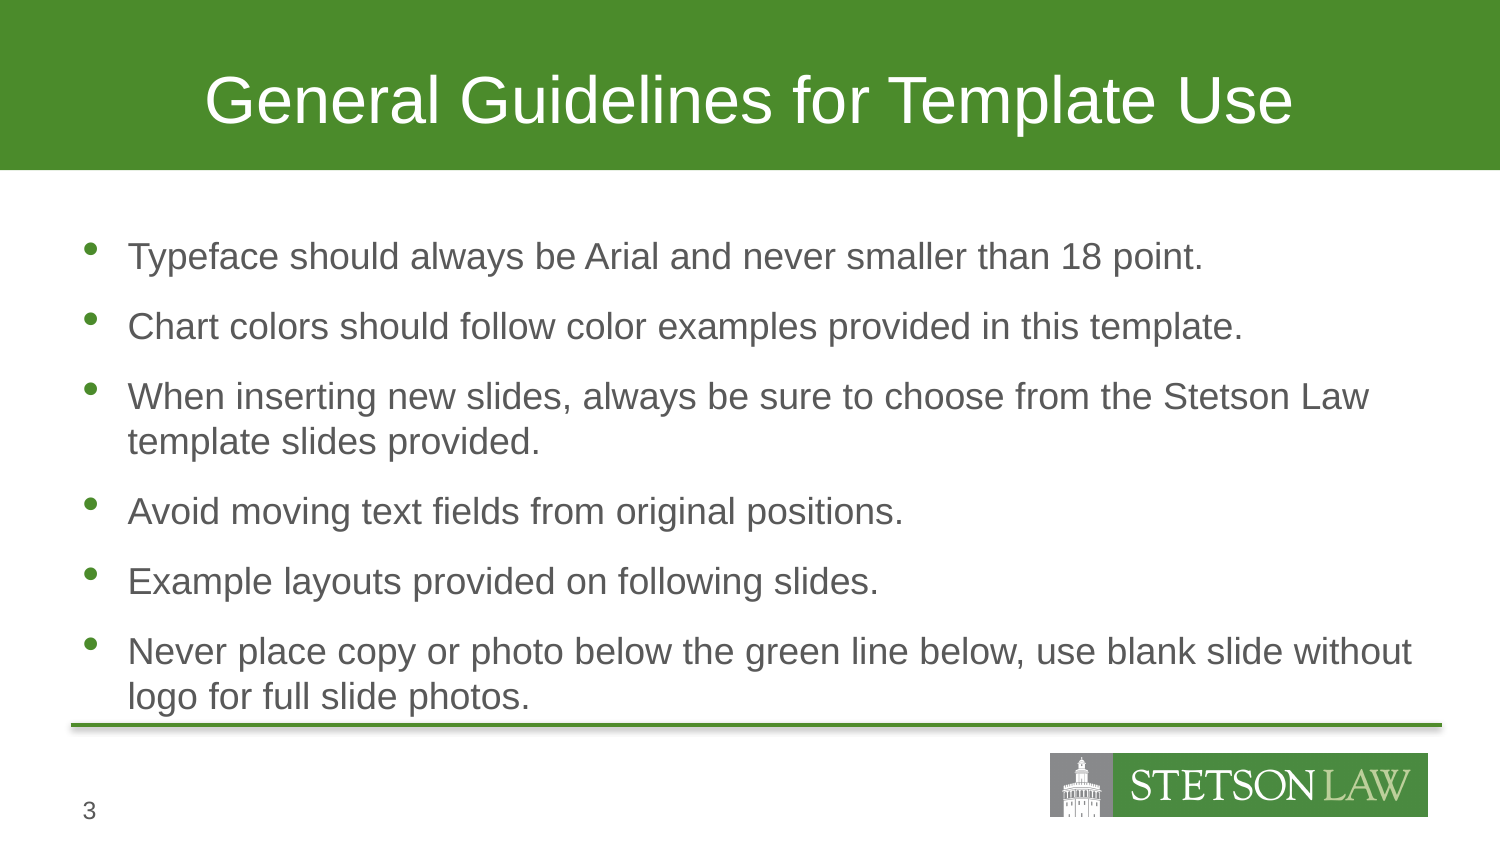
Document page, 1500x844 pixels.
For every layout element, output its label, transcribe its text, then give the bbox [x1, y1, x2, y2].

title General Guidelines for Template Use [75, 33, 1426, 160]
slide_number 3 [74, 786, 105, 834]
picture [1050, 753, 1428, 817]
list Typeface should always be Arial and never smaller than 18 point. Chart colors should follow color examples provided in this template. When inserting new slides, always be sure to choose from the Stetson Law template slides provided. Avoid moving text fields from original positions. Example layouts provided on following slides. Never place copy or photo below the green line below, use blank slide without logo for full slide photos. [74, 224, 1452, 715]
